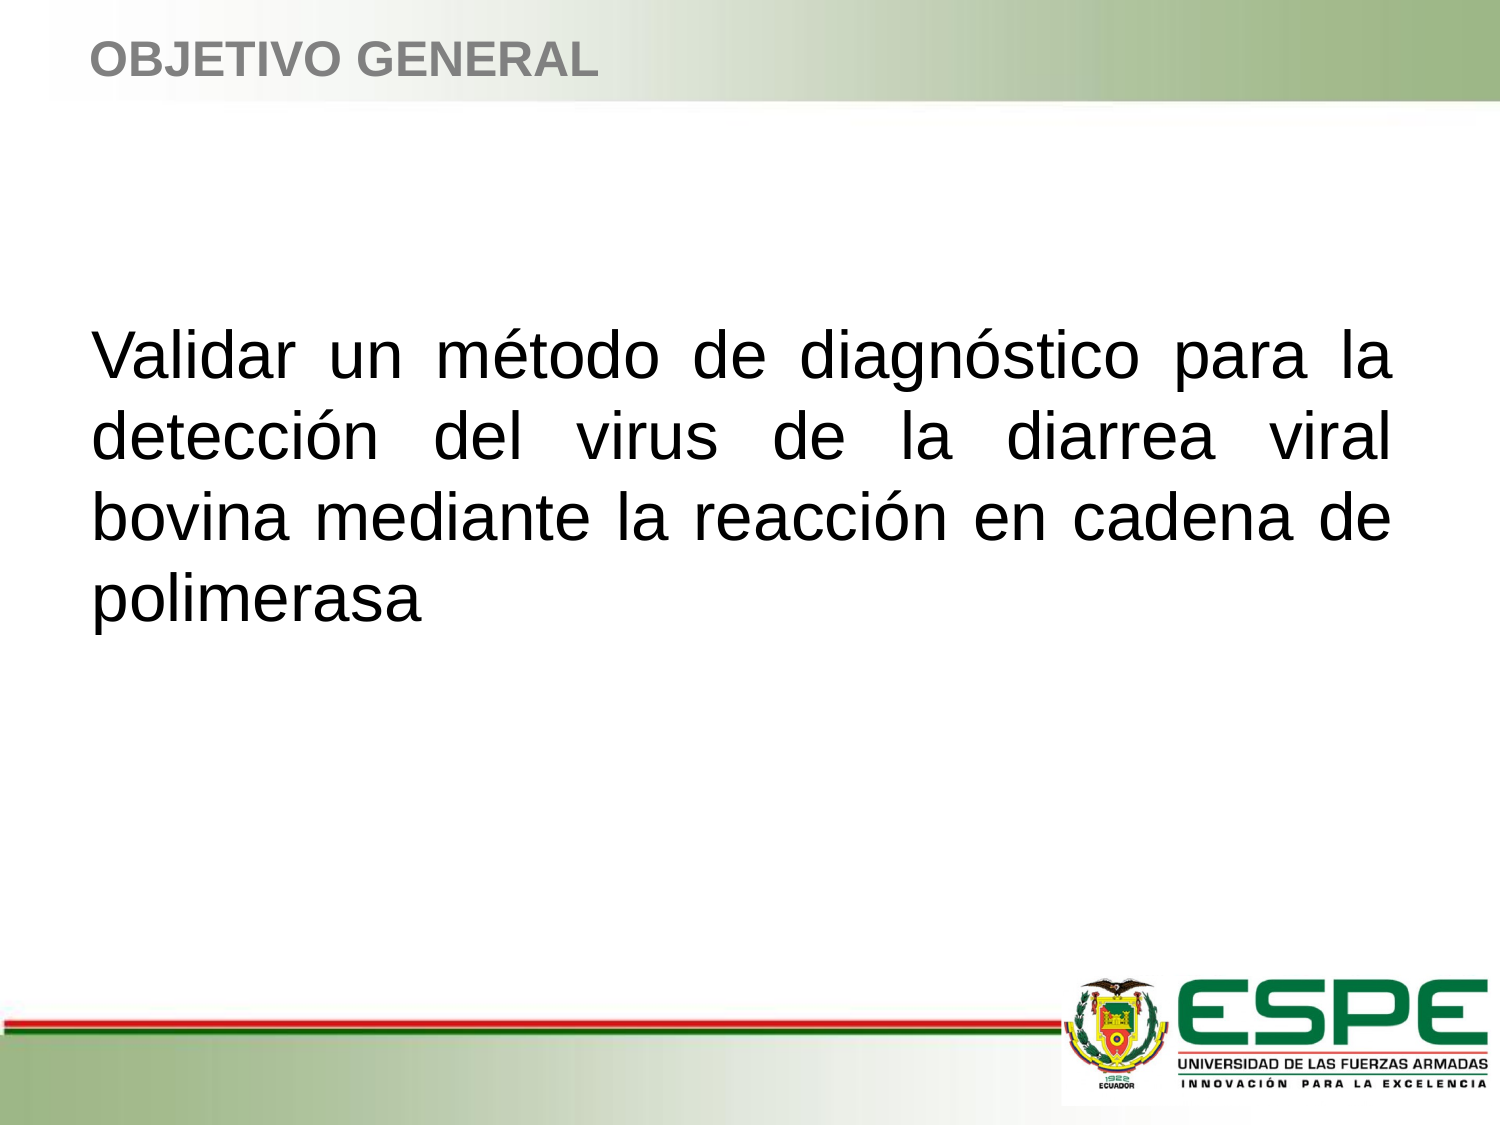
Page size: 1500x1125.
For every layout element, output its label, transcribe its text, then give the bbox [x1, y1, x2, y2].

list Validar un método de diagnóstico para la detección del virus de la diarrea viral bovina mediante la reacción en cadena de polimerasa [76, 267, 1408, 646]
title OBJETIVO GENERAL [75, 19, 1425, 207]
picture [0, 0, 1500, 1125]
